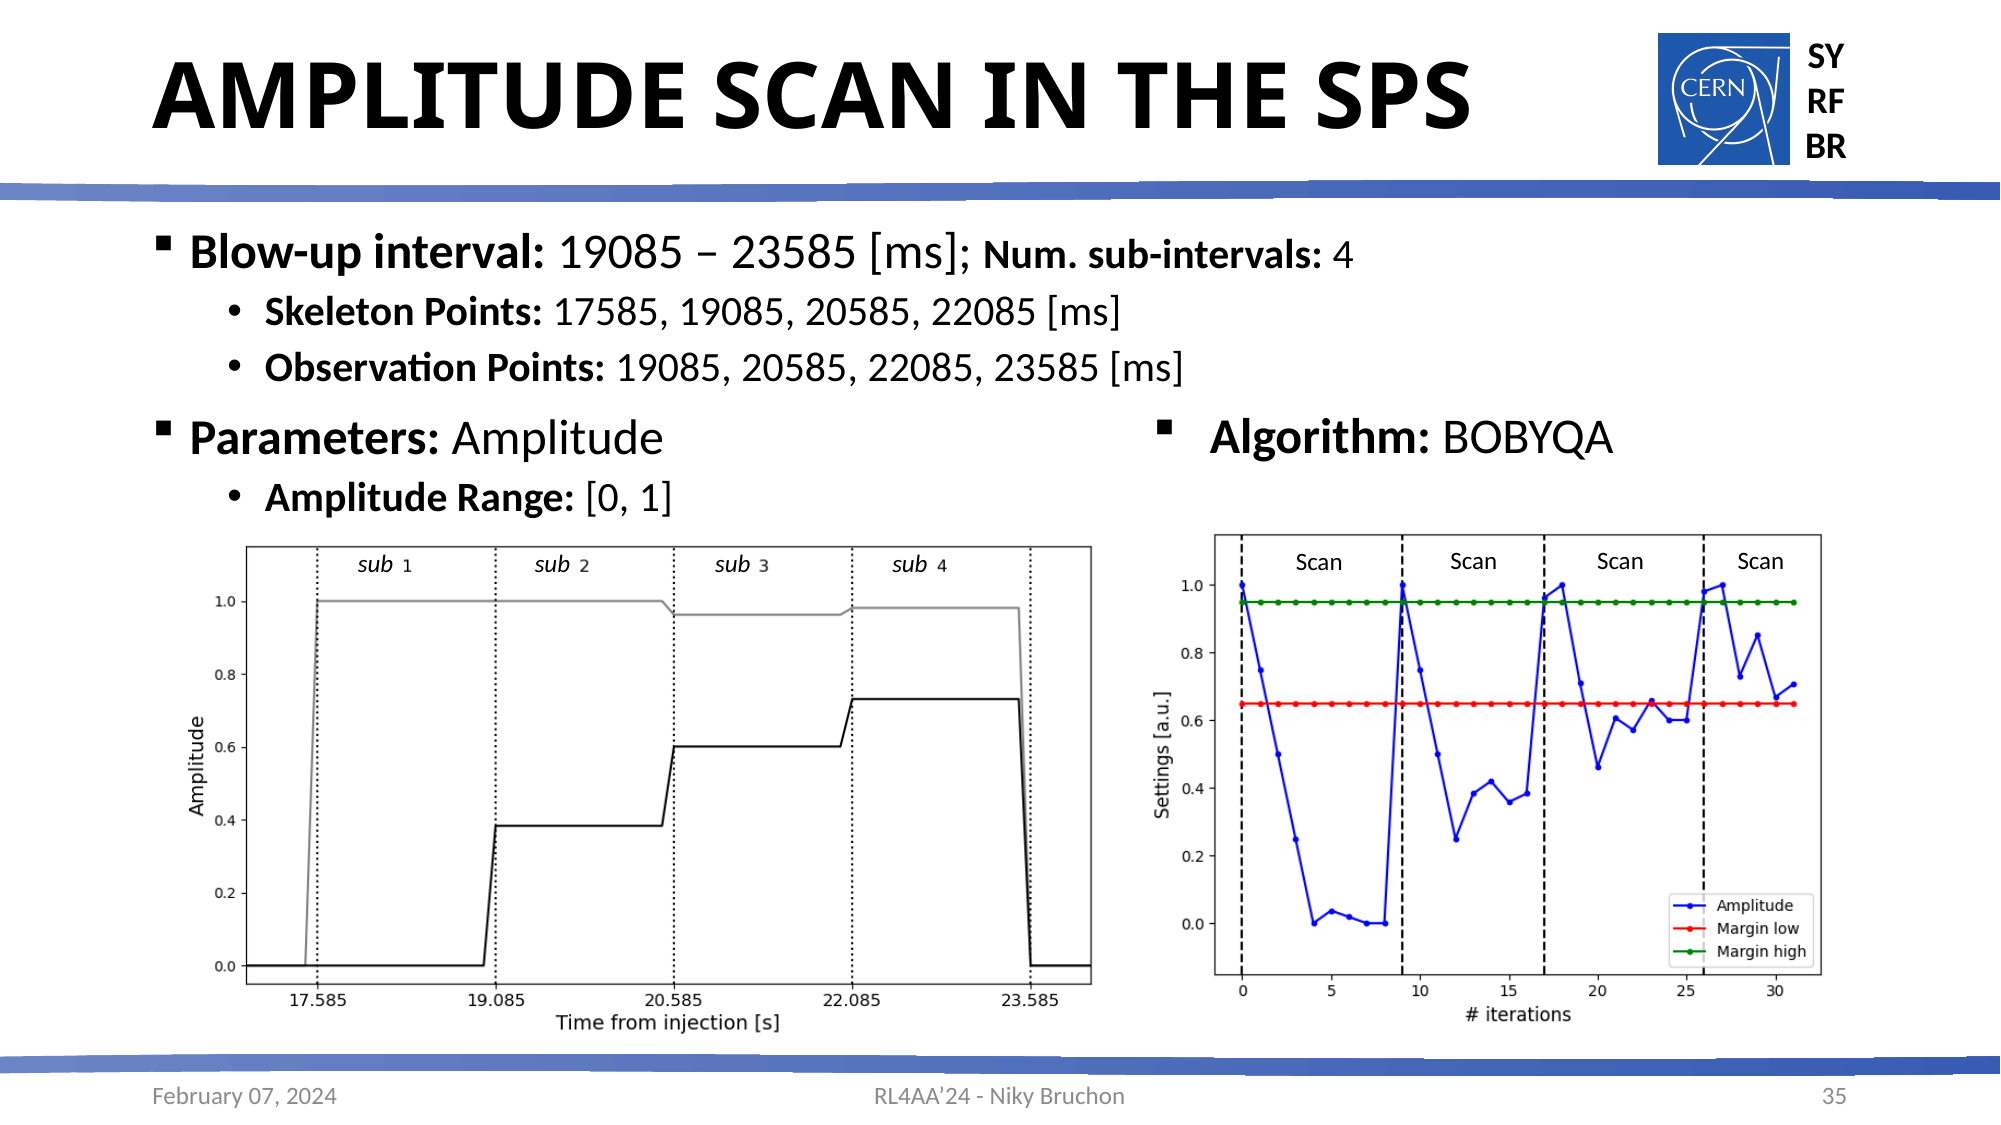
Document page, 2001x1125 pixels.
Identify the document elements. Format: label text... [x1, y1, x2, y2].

title Amplitude Scan in the SPS [137, 19, 1645, 179]
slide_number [137, 1065, 588, 1125]
list Blow-up interval: 19085 – 23585 [ms]; Num. sub-intervals: 4 Skeleton Points: 17585, 19085, 20585, 22085 [ms] Observation Points: 19085, 20585, 22085, 23585 [ms] Parameters: Amplitude Amplitude Range: [0, 1] [137, 217, 1863, 1042]
picture [137, 530, 1113, 1054]
picture [1138, 518, 1837, 1042]
slide_number 35 [1412, 1065, 1863, 1125]
picture [1658, 33, 1790, 165]
text_box Algorithm: BOBYQA [1138, 396, 1699, 471]
footer RL4AA’24 - Niky Bruchon [662, 1065, 1338, 1125]
